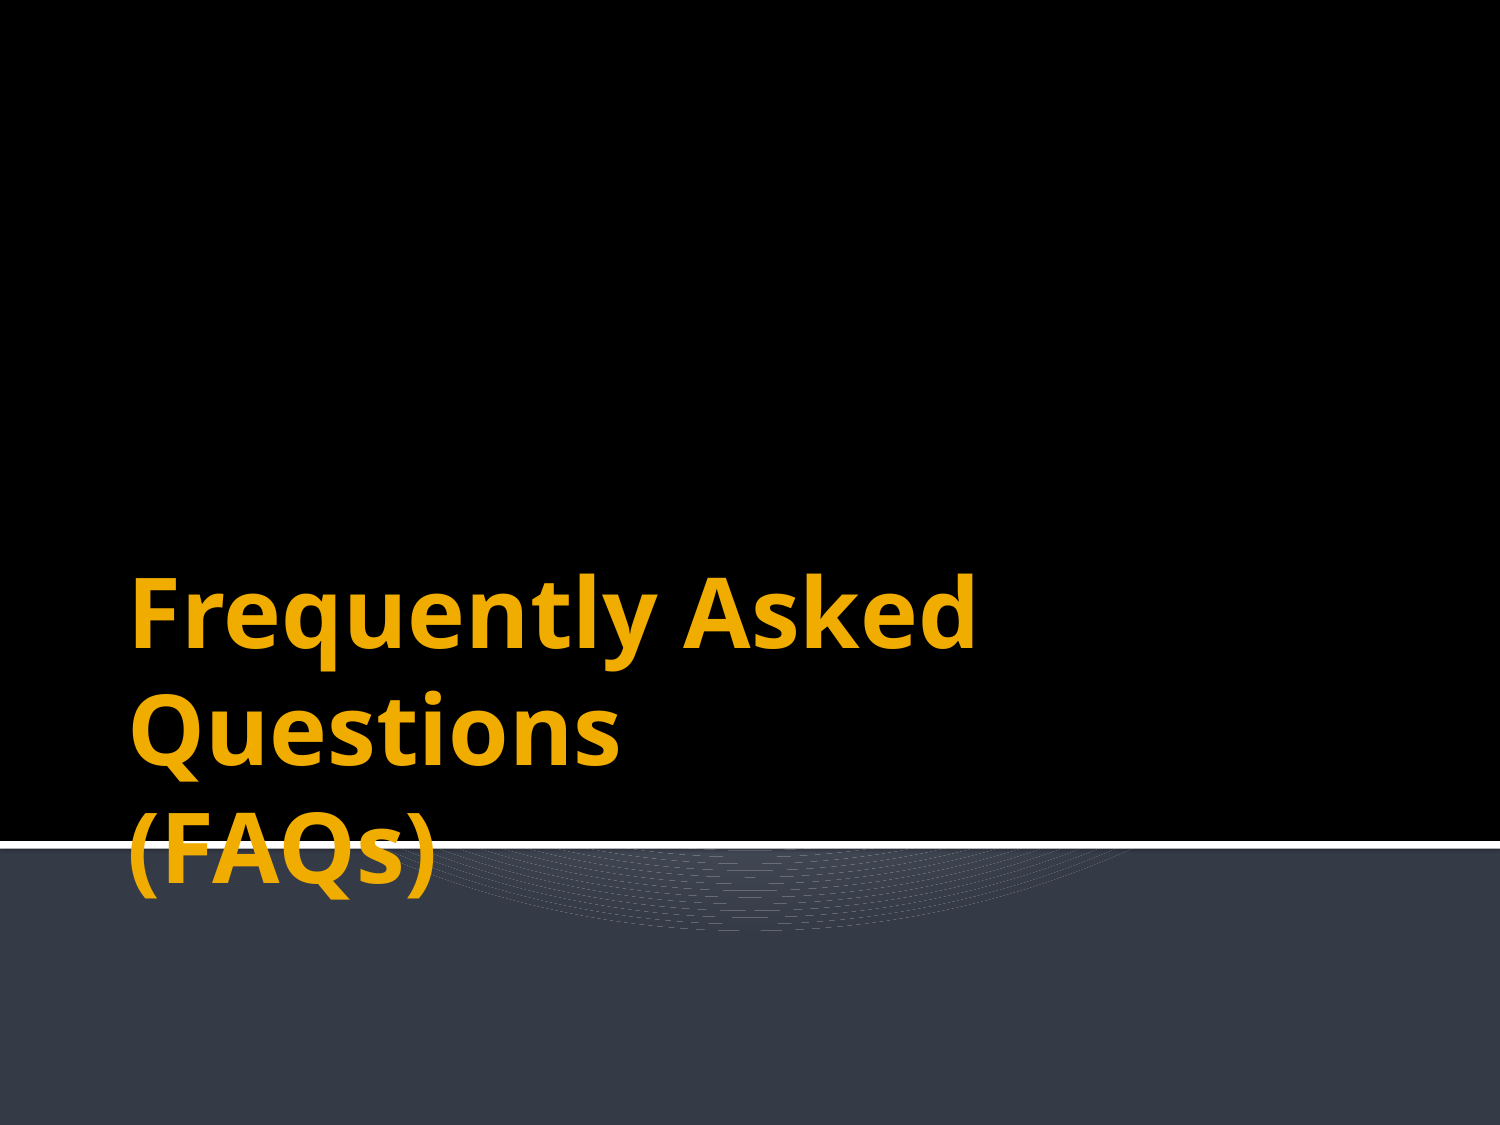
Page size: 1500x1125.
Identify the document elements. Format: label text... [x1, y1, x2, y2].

title Frequently Asked Questions (FAQs) [112, 550, 1438, 825]
